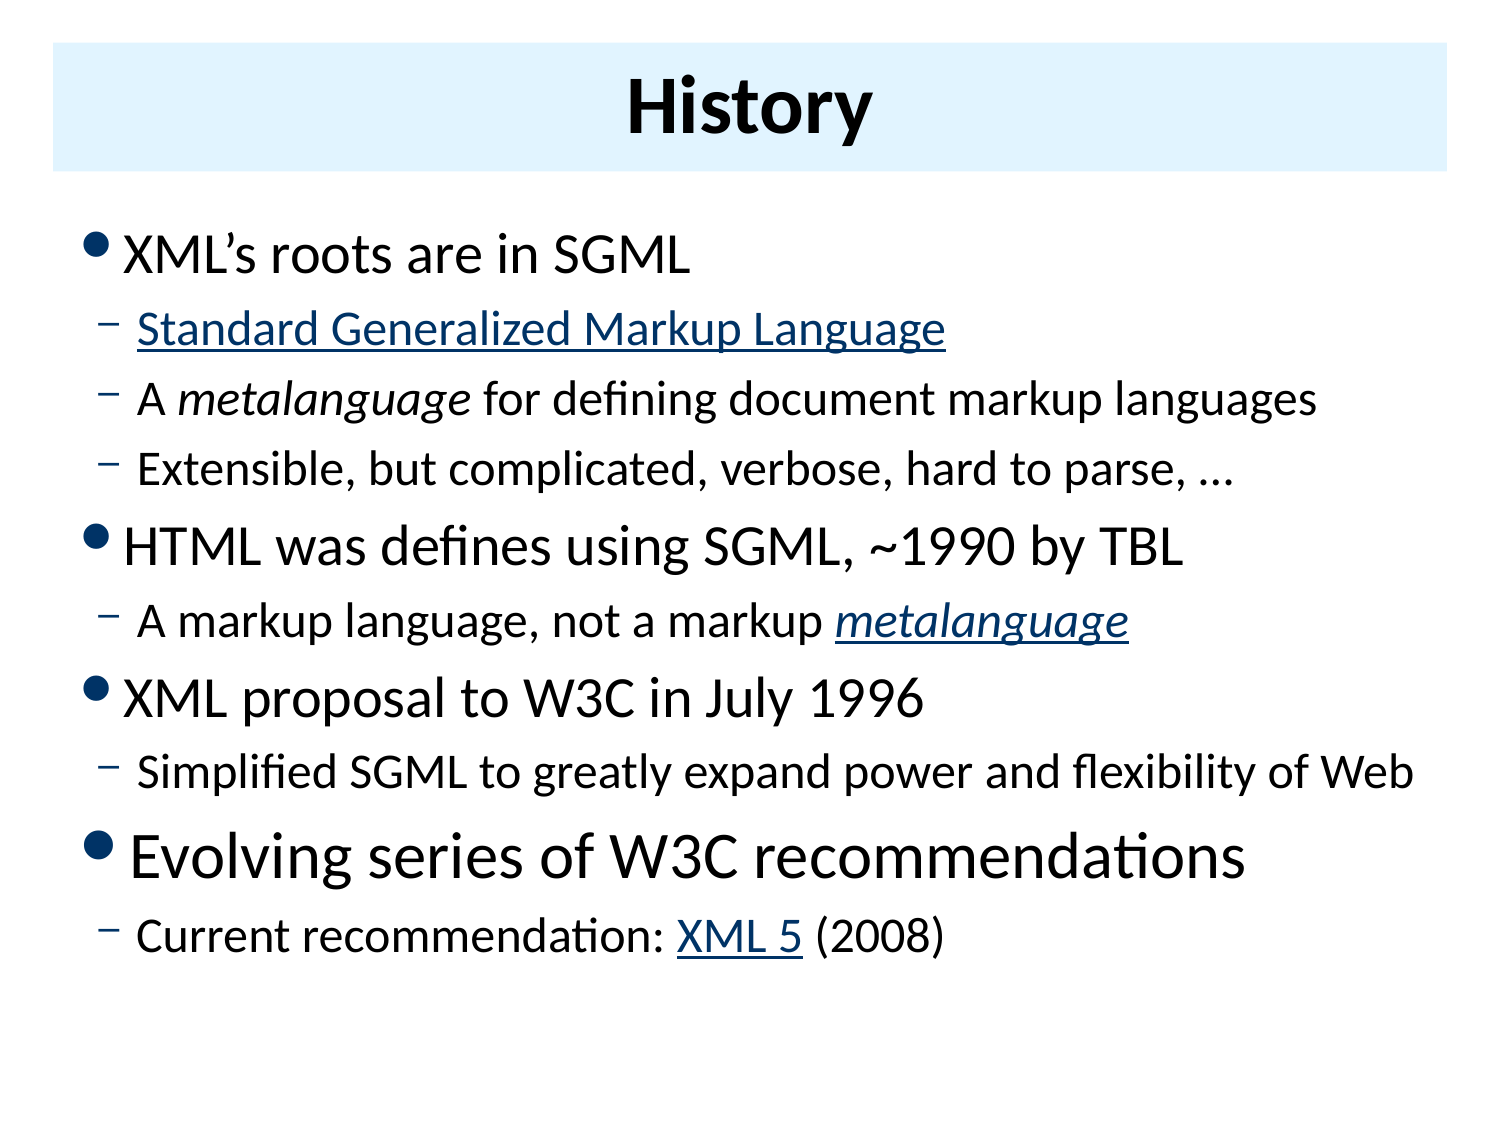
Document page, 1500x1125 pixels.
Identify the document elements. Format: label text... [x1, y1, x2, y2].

title History [53, 42, 1447, 172]
list XML’s roots are in SGML Standard Generalized Markup Language A metalanguage for defining document markup languages Extensible, but complicated, verbose, hard to parse, … HTML was defines using SGML, ~1990 by TBL A markup language, not a markup metalanguage XML proposal to W3C in July 1996 Simplified SGML to greatly expand power and flexibility of Web Evolving series of W3C recommendations Current recommendation: XML 5 (2008) [64, 208, 1483, 1059]
